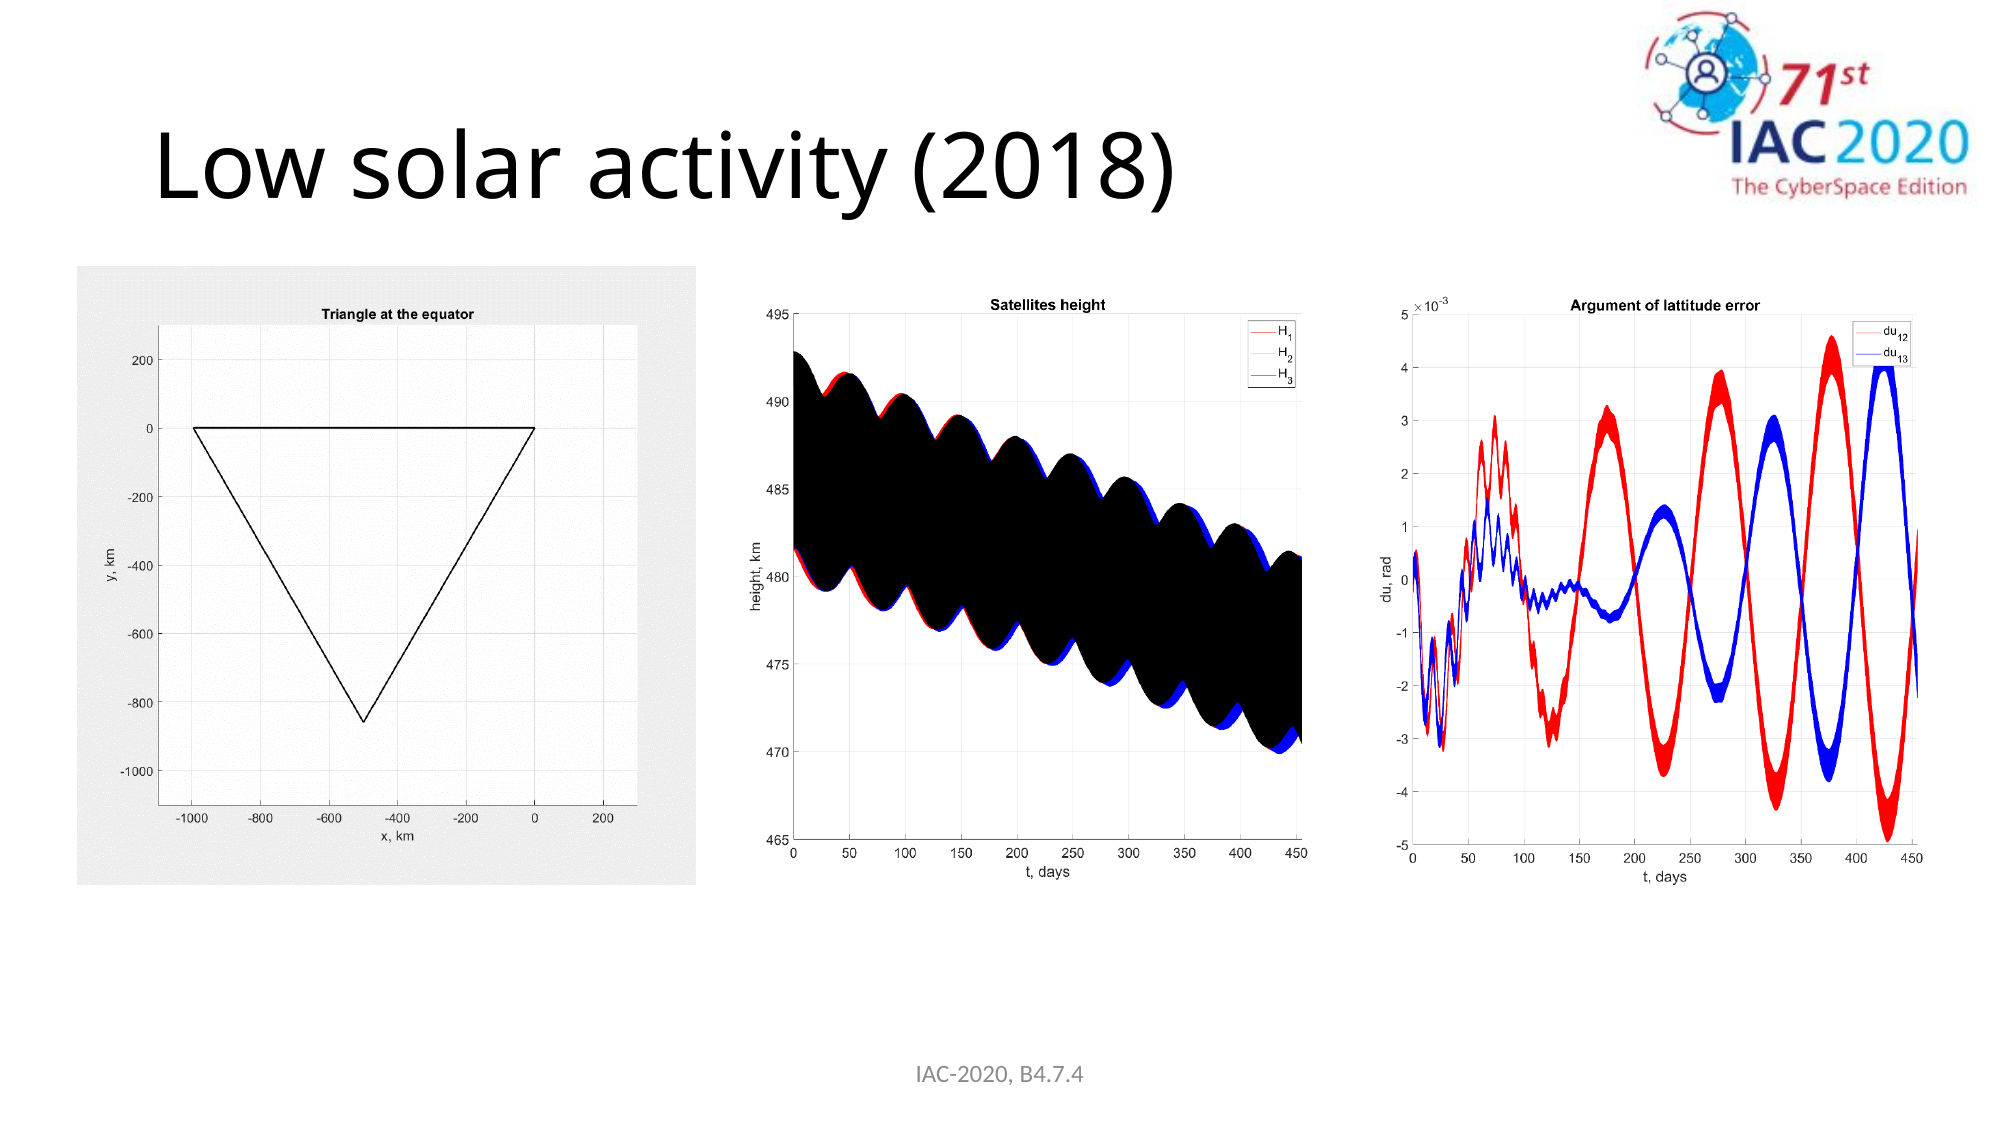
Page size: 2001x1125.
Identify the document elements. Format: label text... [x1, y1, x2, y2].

title Low solar activity (2018) [137, 59, 1863, 278]
footer IAC-2020, B4.7.4 [662, 1042, 1338, 1103]
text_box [76, 265, 697, 886]
picture [708, 265, 1979, 916]
picture [1637, 0, 1977, 207]
